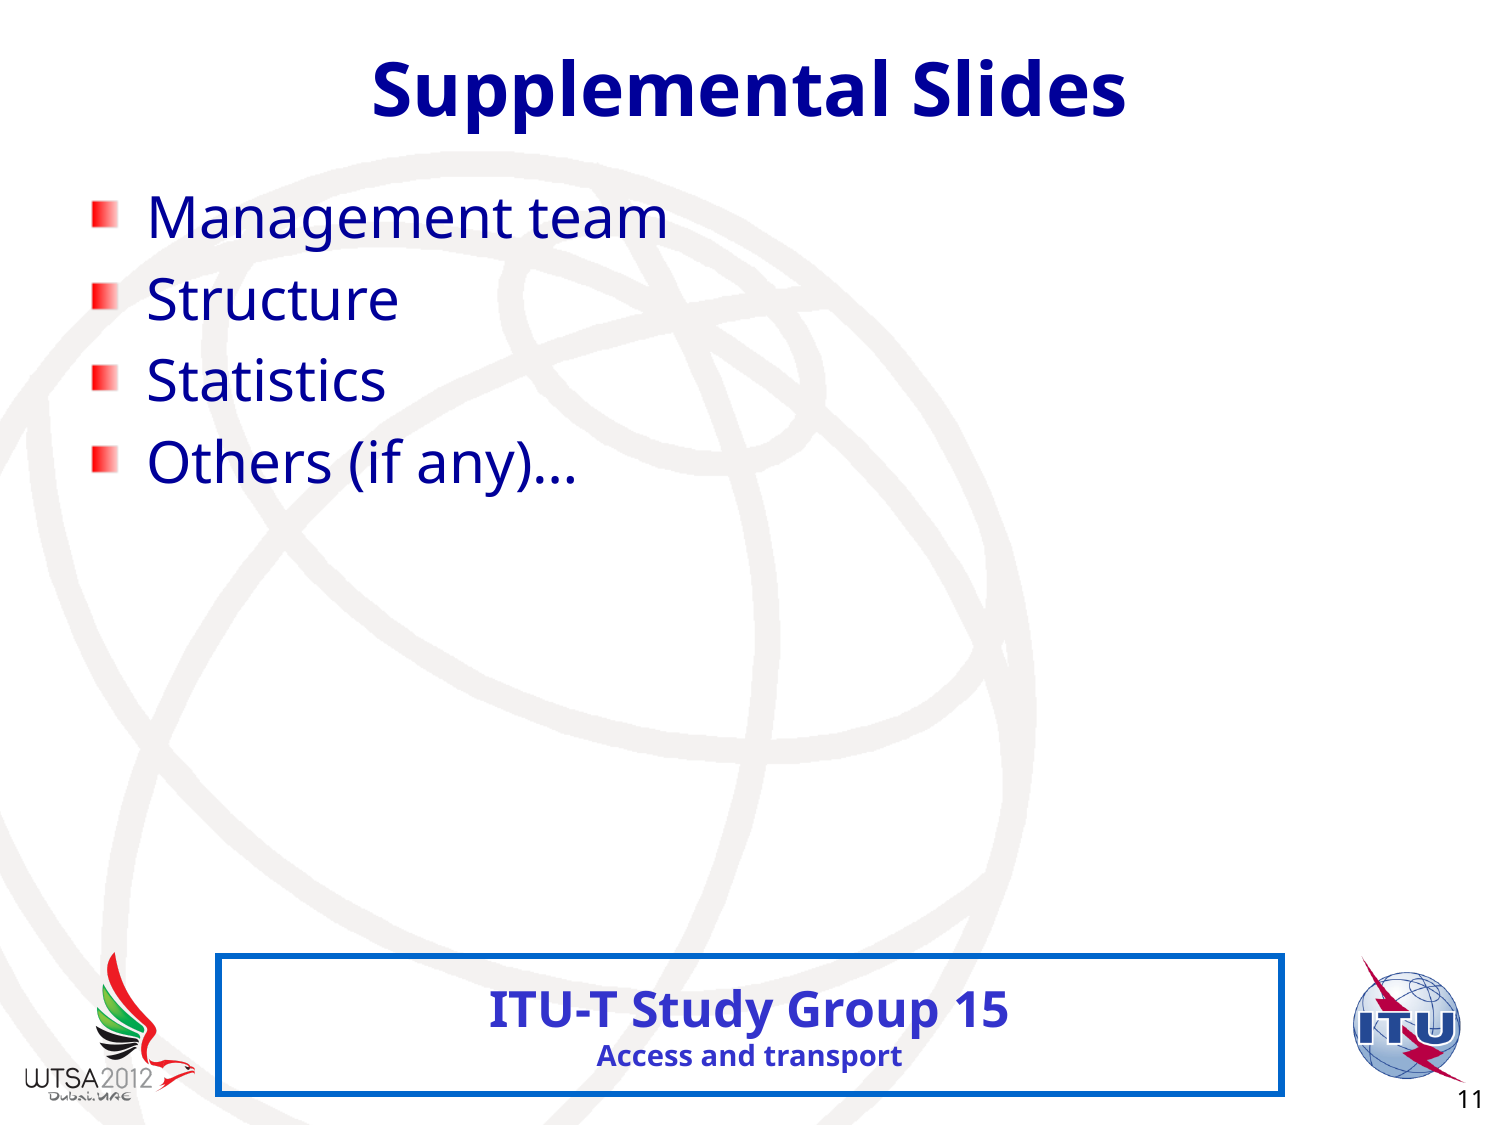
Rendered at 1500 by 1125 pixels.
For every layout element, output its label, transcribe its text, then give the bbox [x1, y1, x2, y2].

picture [0, 173, 1061, 1125]
picture [1352, 956, 1467, 1083]
picture [90, 363, 121, 394]
picture [90, 281, 121, 313]
picture [90, 199, 121, 231]
picture [222, 959, 1061, 1091]
picture [90, 444, 121, 476]
list Management team Structure Statistics Others (if any)… [75, 172, 1425, 935]
title Supplemental Slides [0, 0, 1500, 173]
